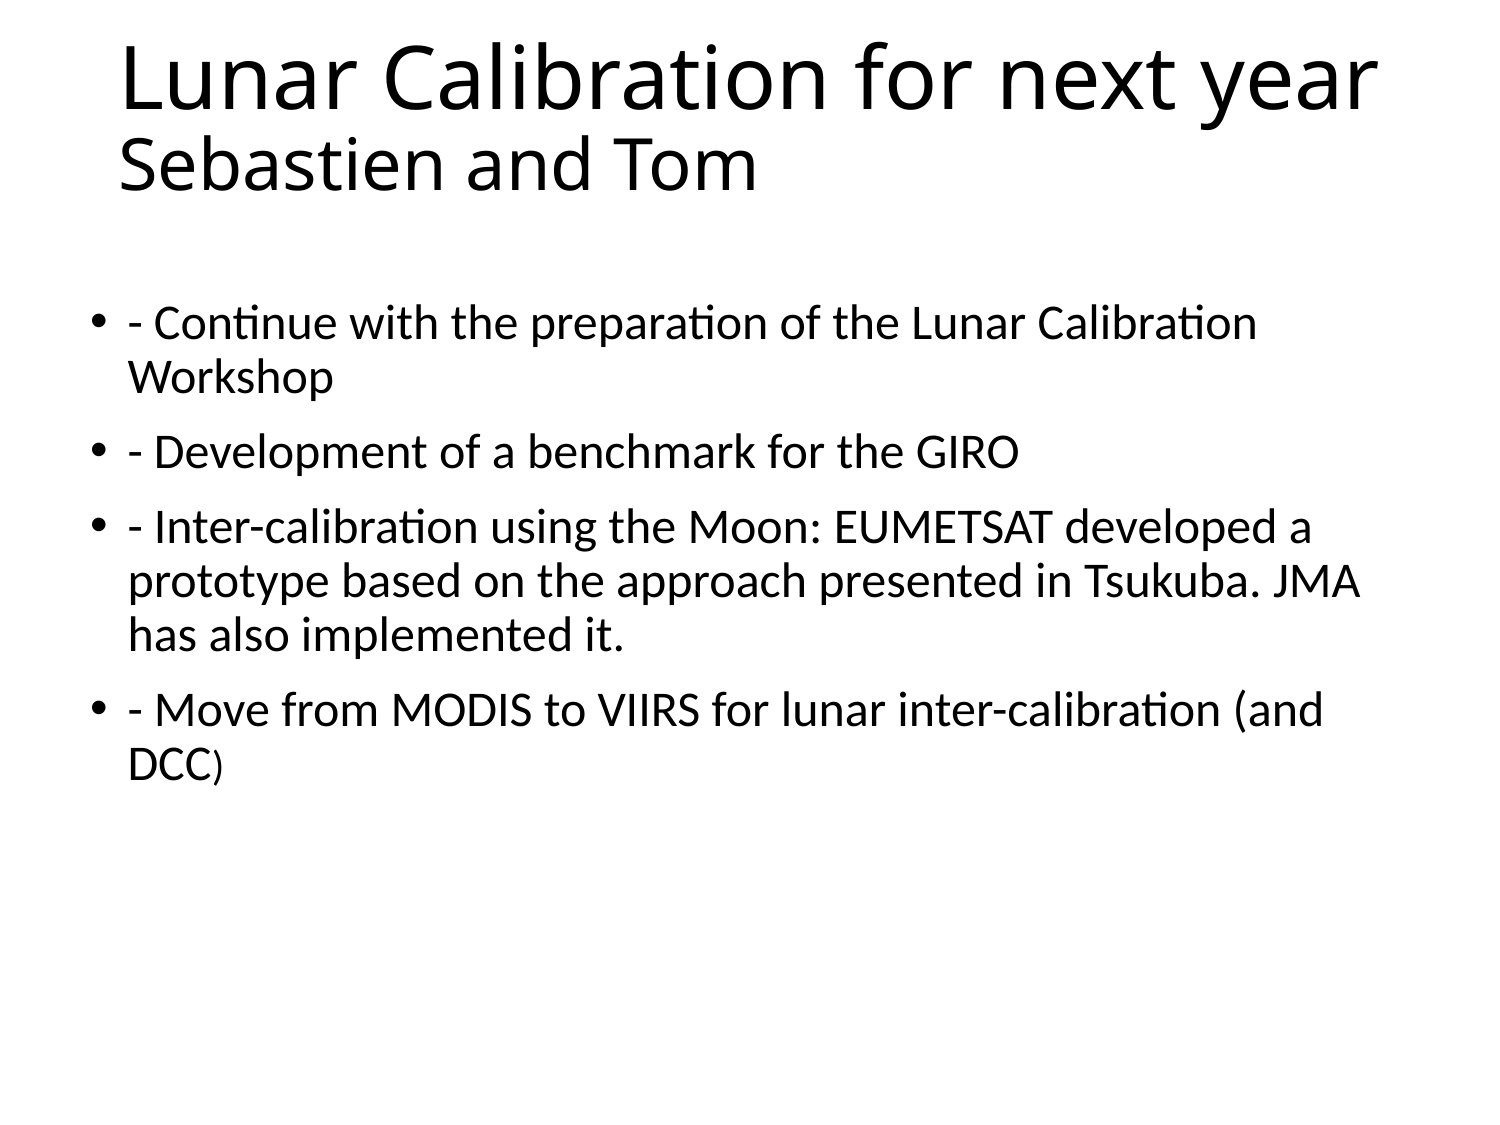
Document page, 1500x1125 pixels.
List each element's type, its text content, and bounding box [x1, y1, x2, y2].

title Lunar Calibration for next year Sebastien and Tom [103, 10, 1397, 229]
list - Continue with the preparation of the Lunar Calibration Workshop - Development of a benchmark for the GIRO - Inter-calibration using the Moon: EUMETSAT developed a prototype based on the approach presented in Tsukuba. JMA has also implemented it. - Move from MODIS to VIIRS for lunar inter-calibration (and DCC) [75, 289, 1425, 817]
